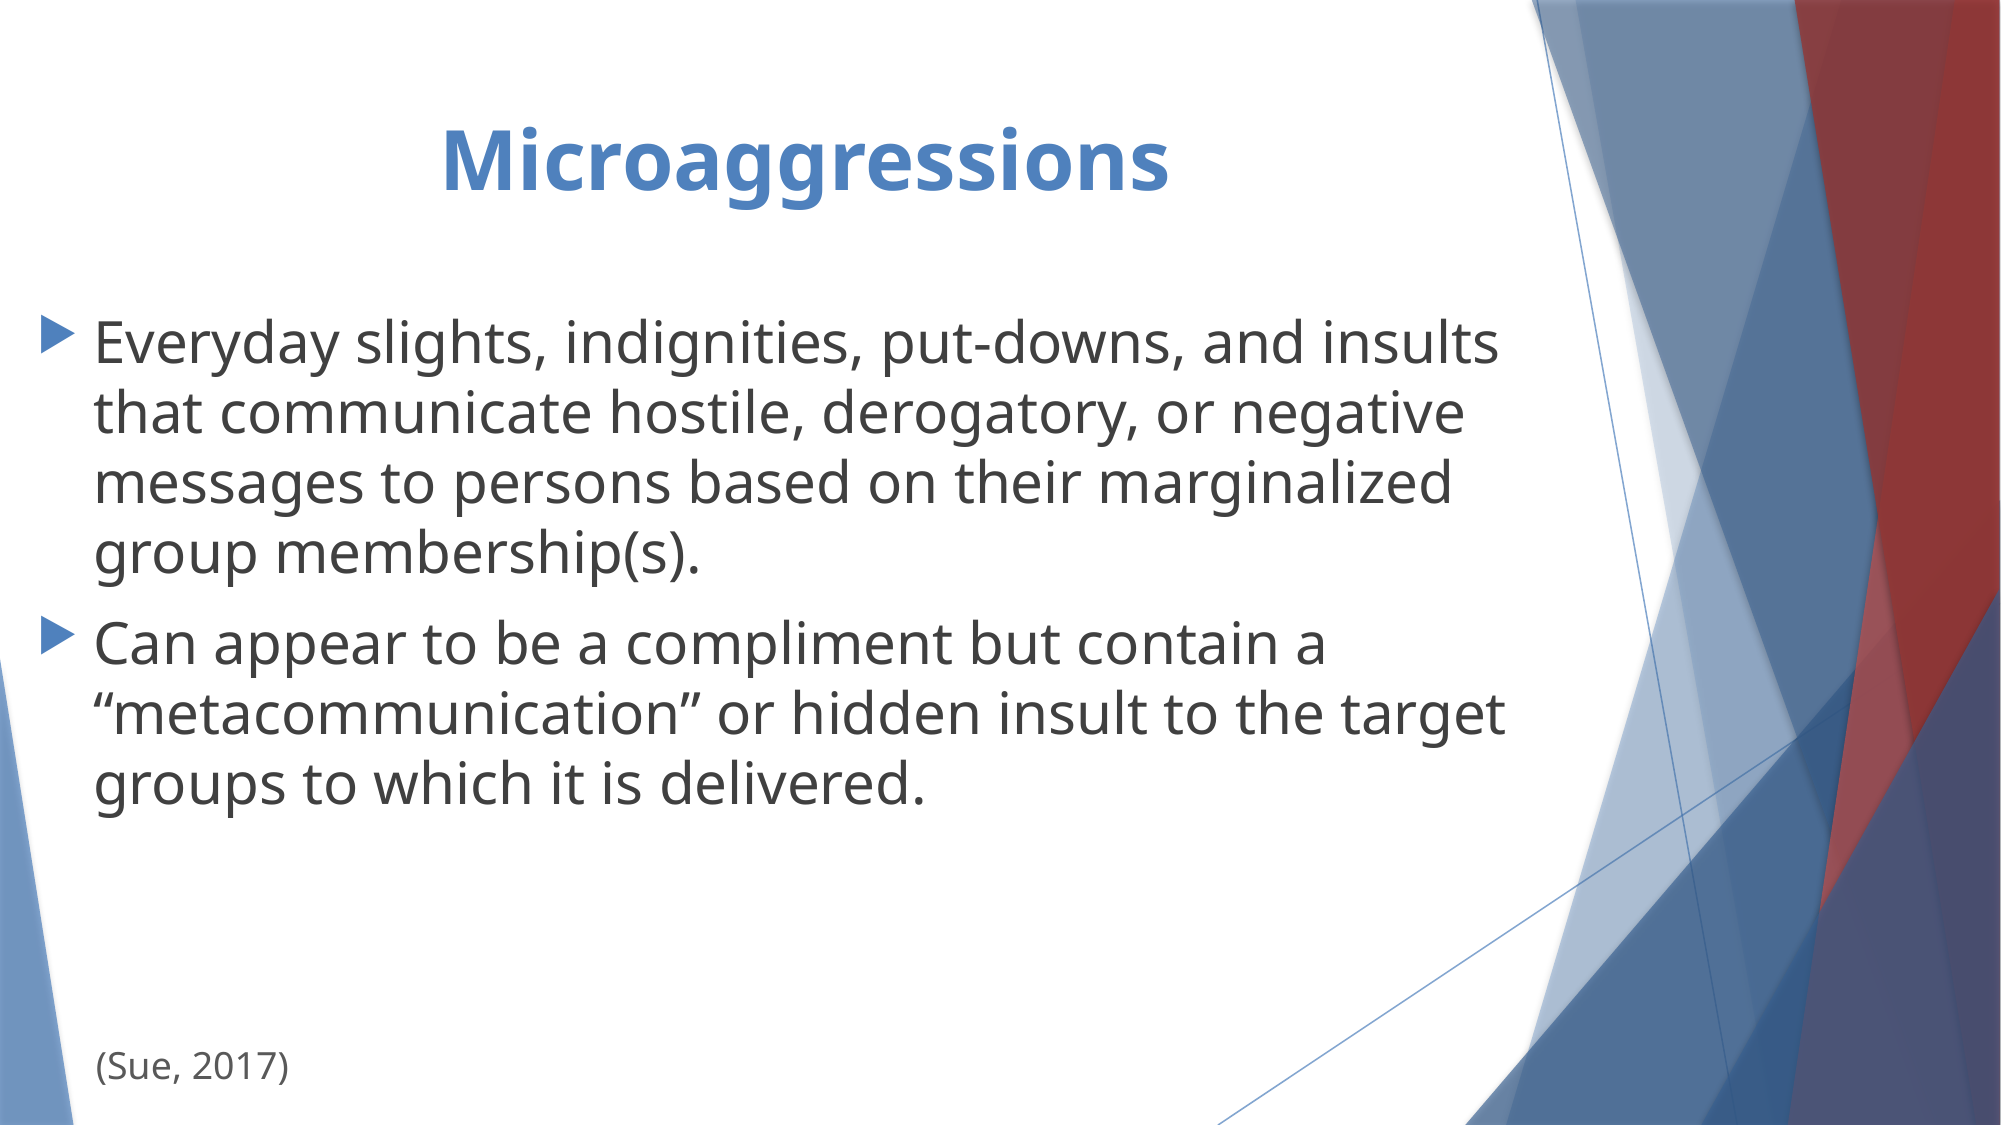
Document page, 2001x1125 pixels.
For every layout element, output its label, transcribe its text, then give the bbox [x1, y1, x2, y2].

text_box (Sue, 2017) [81, 1034, 307, 1095]
title Microaggressions [111, 99, 1522, 297]
list Everyday slights, indignities, put-downs, and insults that communicate hostile, derogatory, or negative messages to persons based on their marginalized group membership(s). Can appear to be a compliment but contain a “metacommunication” or hidden insult to the target groups to which it is delivered. [21, 297, 1611, 942]
